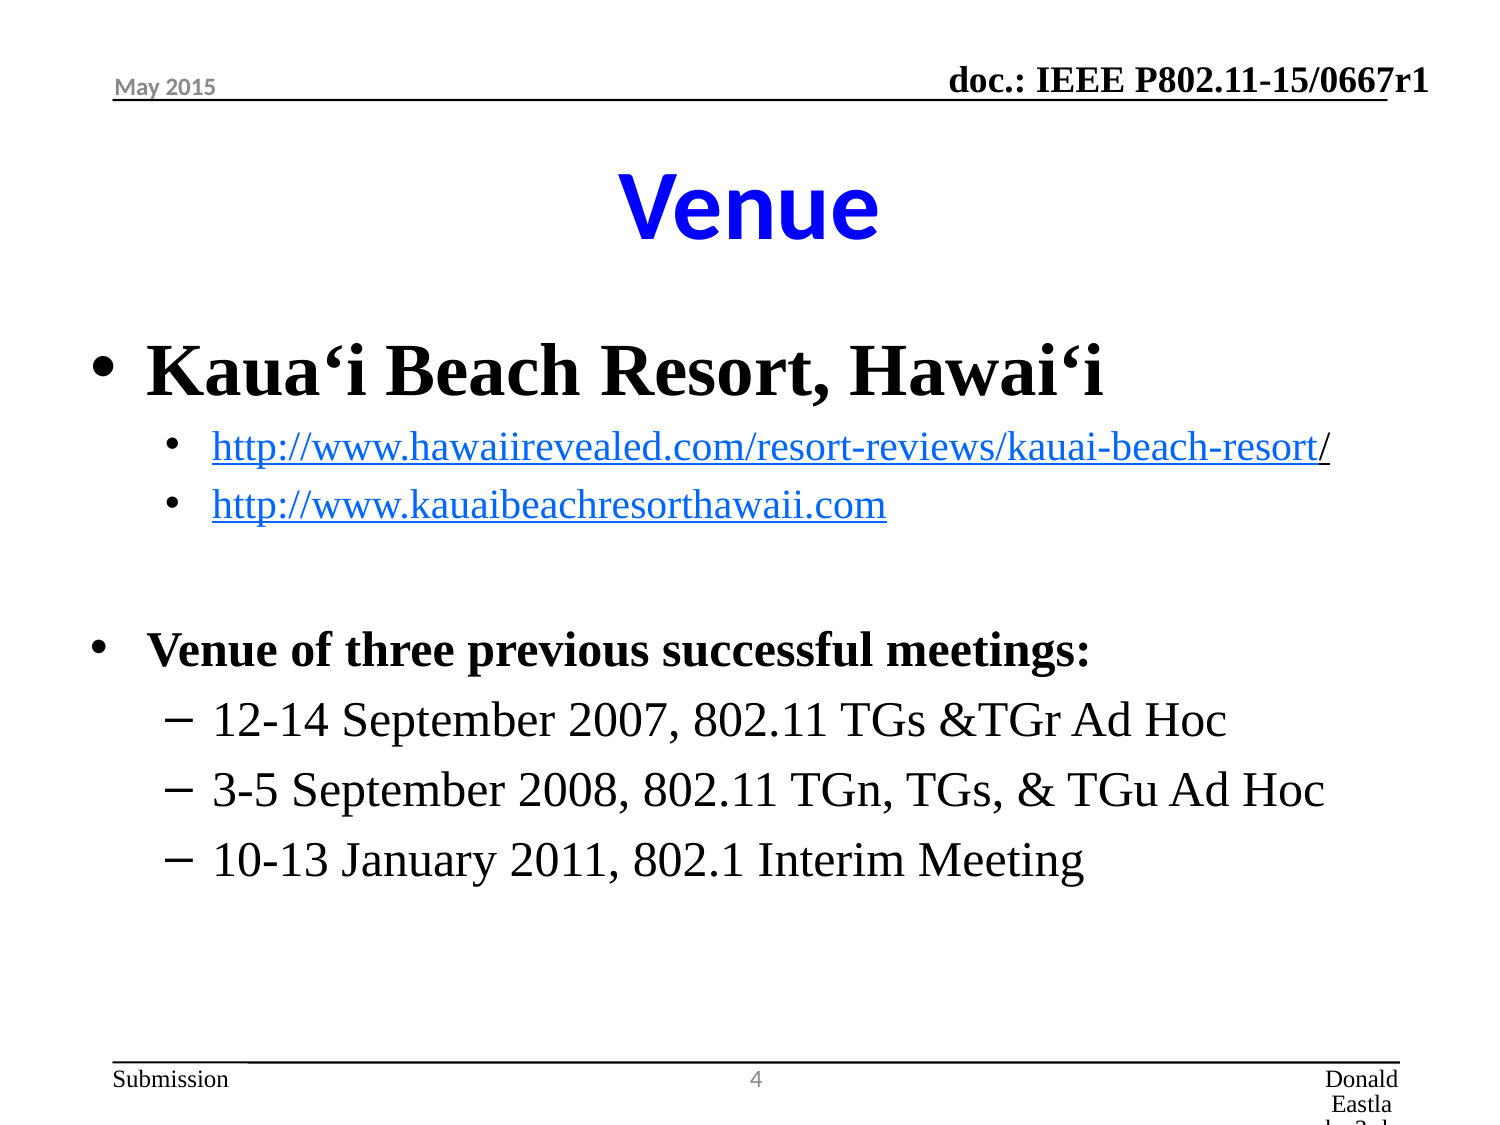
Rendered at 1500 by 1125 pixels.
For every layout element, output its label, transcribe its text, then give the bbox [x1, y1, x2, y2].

footer Donald Eastlake 3rd, Huawei Technologies [1325, 1062, 1402, 1093]
title Venue [112, 112, 1388, 288]
list Kaua‘i Beach Resort, Hawai‘i http://www.hawaiirevealed.com/resort-reviews/kauai-beach-resort/ http://www.kauaibeachresorthawaii.com Venue of three previous successful meetings: 12-14 September 2007, 802.11 TGs &TGr Ad Hoc 3-5 September 2008, 802.11 TGn, TGs, & TGu Ad Hoc 10-13 January 2011, 802.1 Interim Meeting [75, 312, 1425, 1005]
slide_number 4 [712, 1062, 800, 1093]
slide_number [114, 54, 290, 100]
